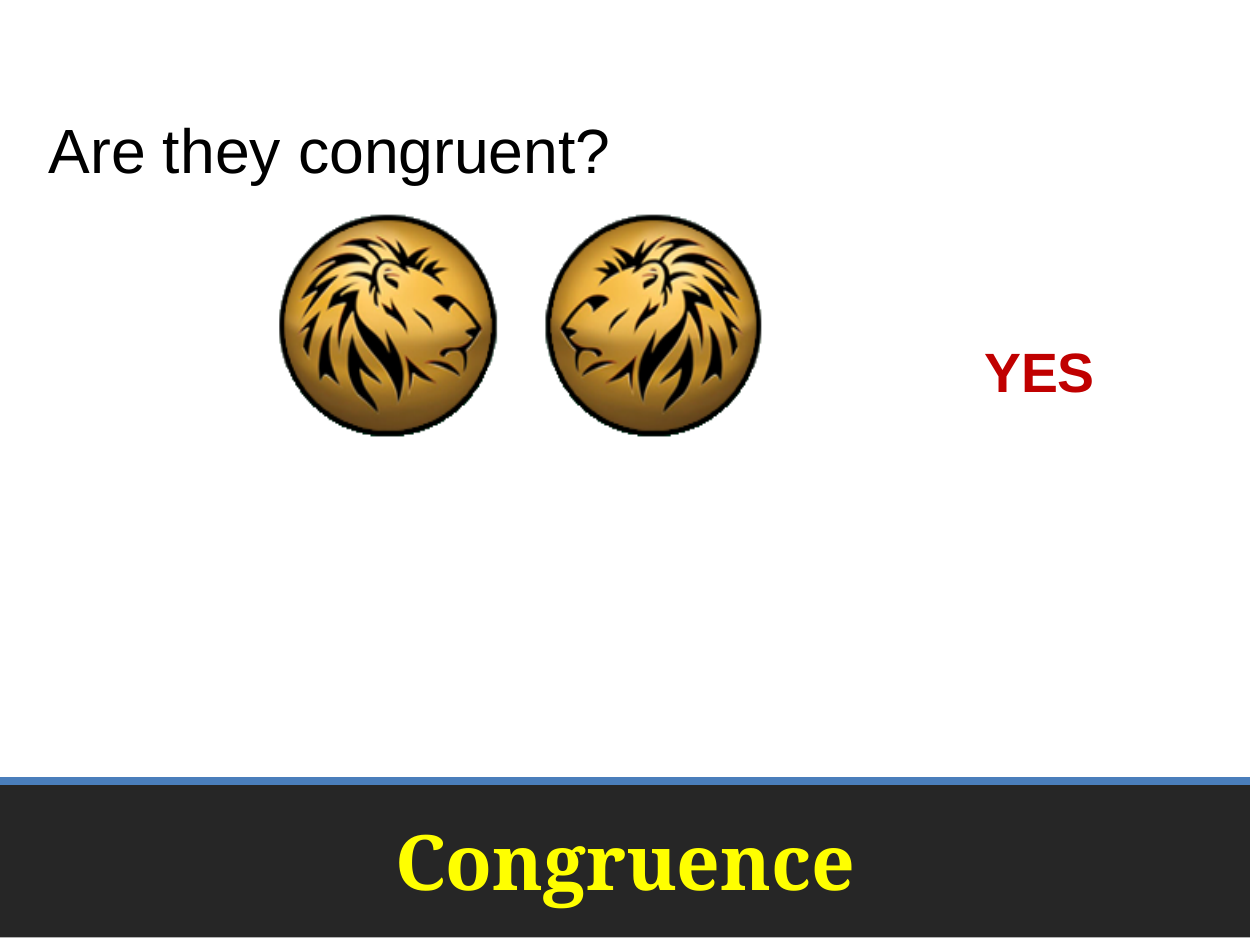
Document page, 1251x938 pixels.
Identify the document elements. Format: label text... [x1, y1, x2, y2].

picture [541, 208, 772, 444]
picture [270, 208, 502, 444]
text_box YES [969, 329, 1111, 412]
title Congruence [62, 781, 1188, 938]
text_box Are they congruent? [34, 104, 627, 194]
